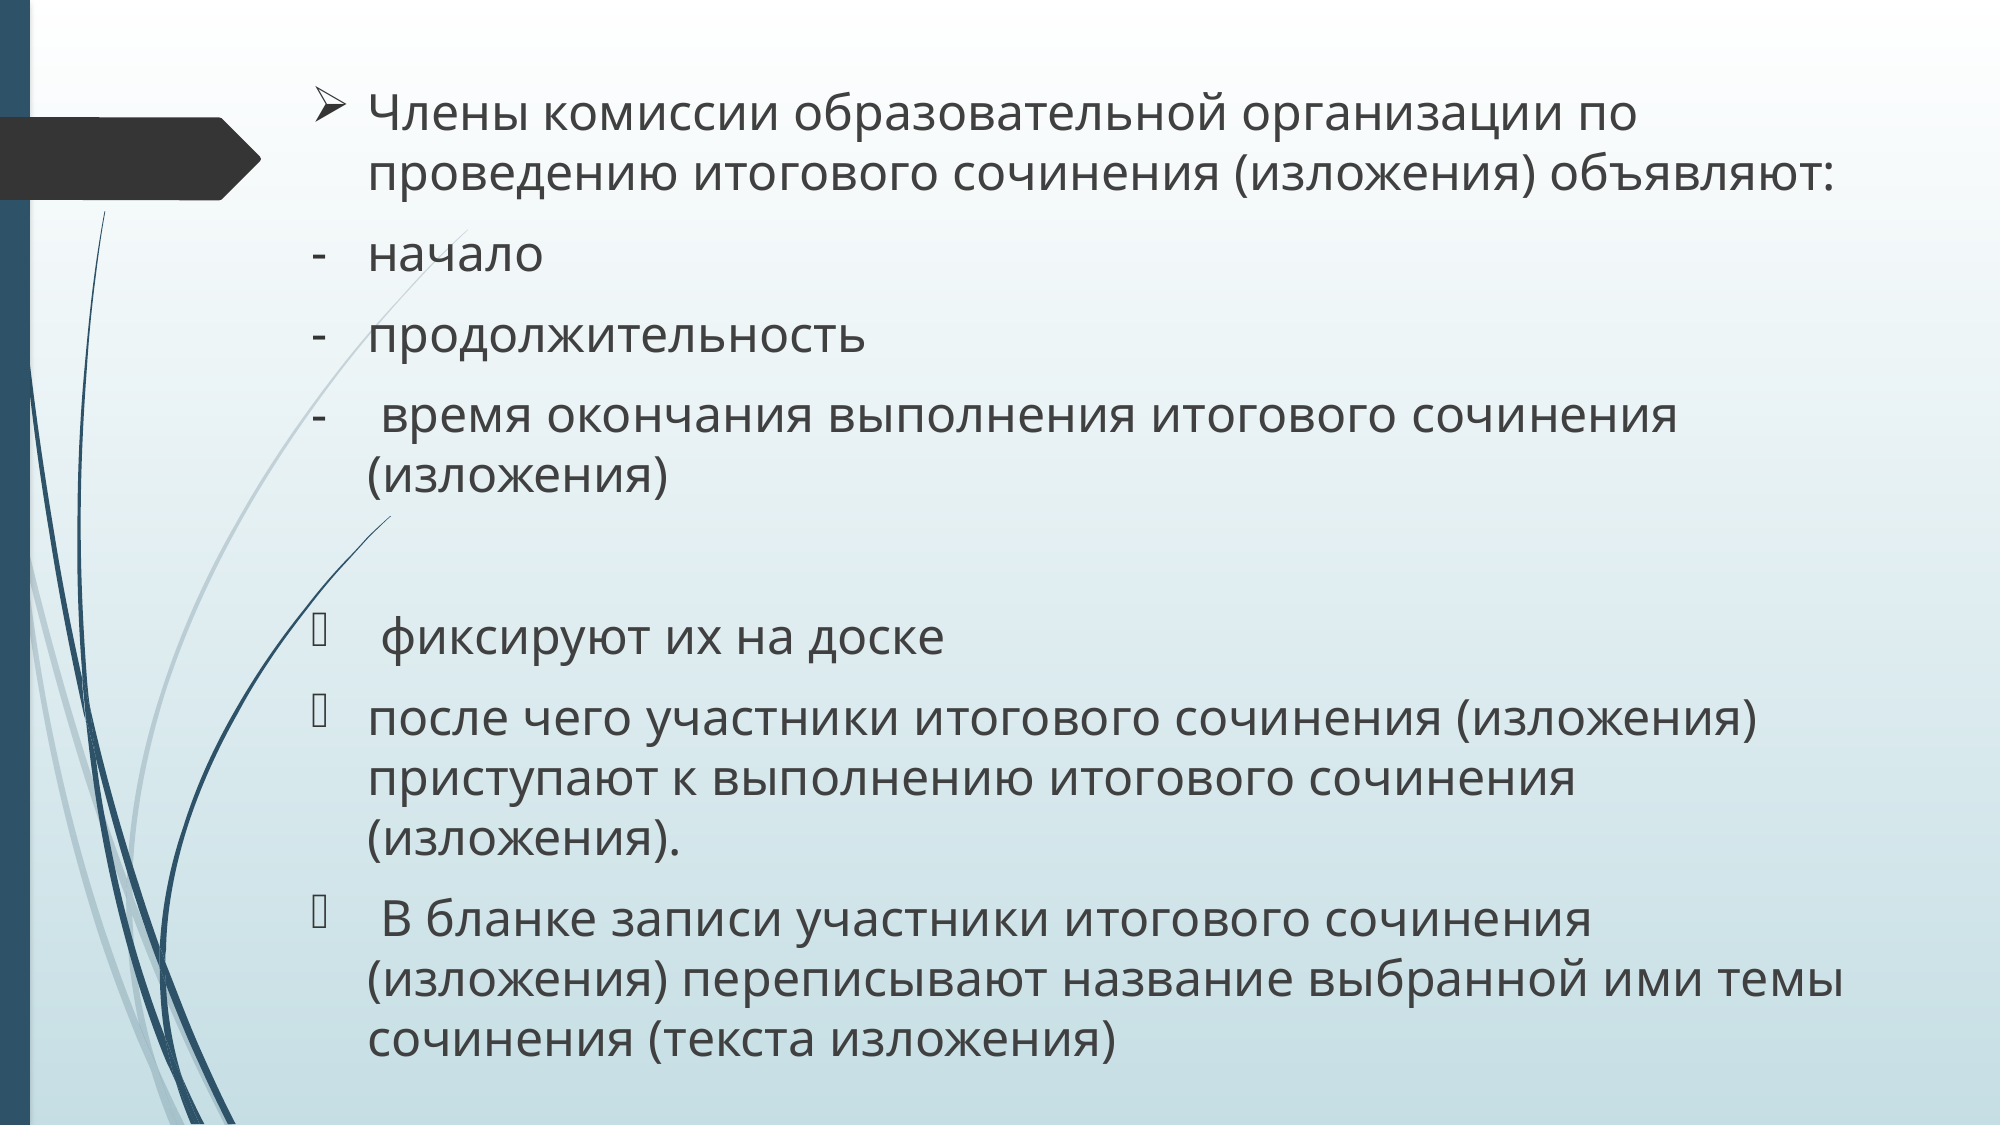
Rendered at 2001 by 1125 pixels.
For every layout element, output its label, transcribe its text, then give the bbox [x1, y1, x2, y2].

list Члены комиссии образовательной организации по проведению итогового сочинения (изложения) объявляют: начало продолжительность время окончания выполнения итогового сочинения (изложения) фиксируют их на доске после чего участники итогового сочинения (изложения) приступают к выполнению итогового сочинения (изложения). В бланке записи участники итогового сочинения (изложения) переписывают название выбранной ими темы сочинения (текста изложения) [295, 72, 1864, 1089]
